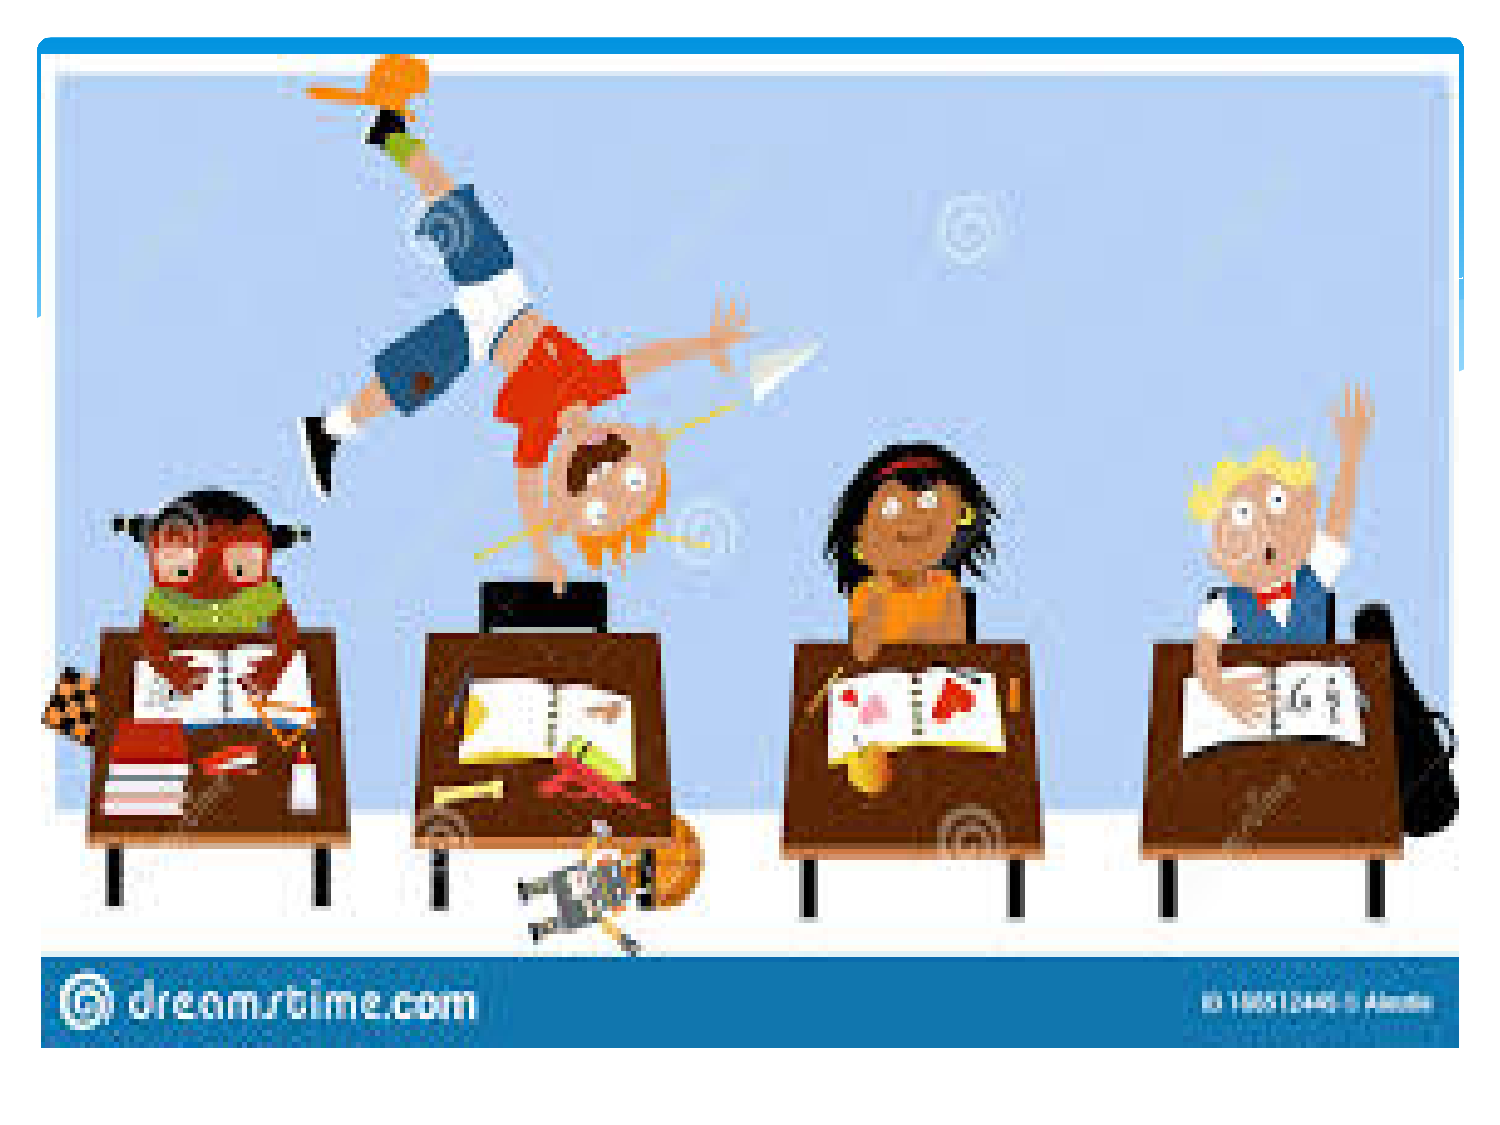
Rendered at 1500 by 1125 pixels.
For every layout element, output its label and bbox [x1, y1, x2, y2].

list [41, 54, 1459, 1048]
